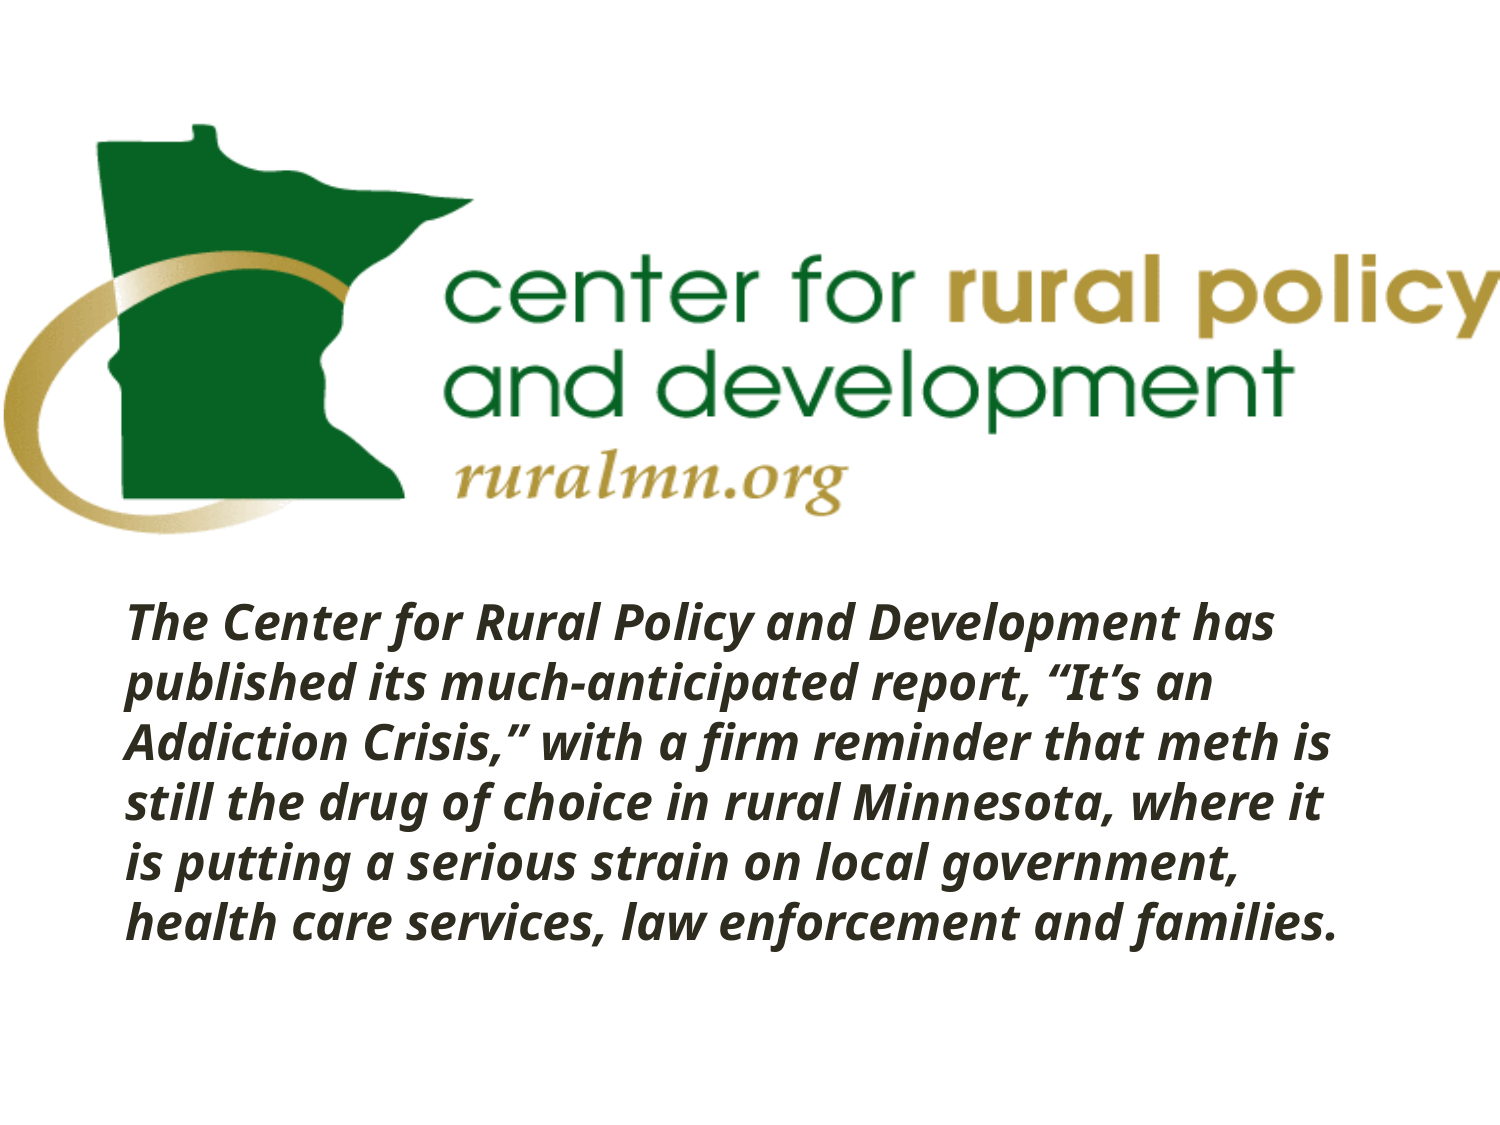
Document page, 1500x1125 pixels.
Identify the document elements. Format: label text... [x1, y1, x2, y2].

list The Center for Rural Policy and Development has published its much-anticipated report, “It’s an Addiction Crisis,” with a firm reminder that meth is still the drug of choice in rural Minnesota, where it is putting a serious strain on local government, health care services, law enforcement and families. [125, 597, 1375, 1085]
picture [0, 62, 1500, 588]
